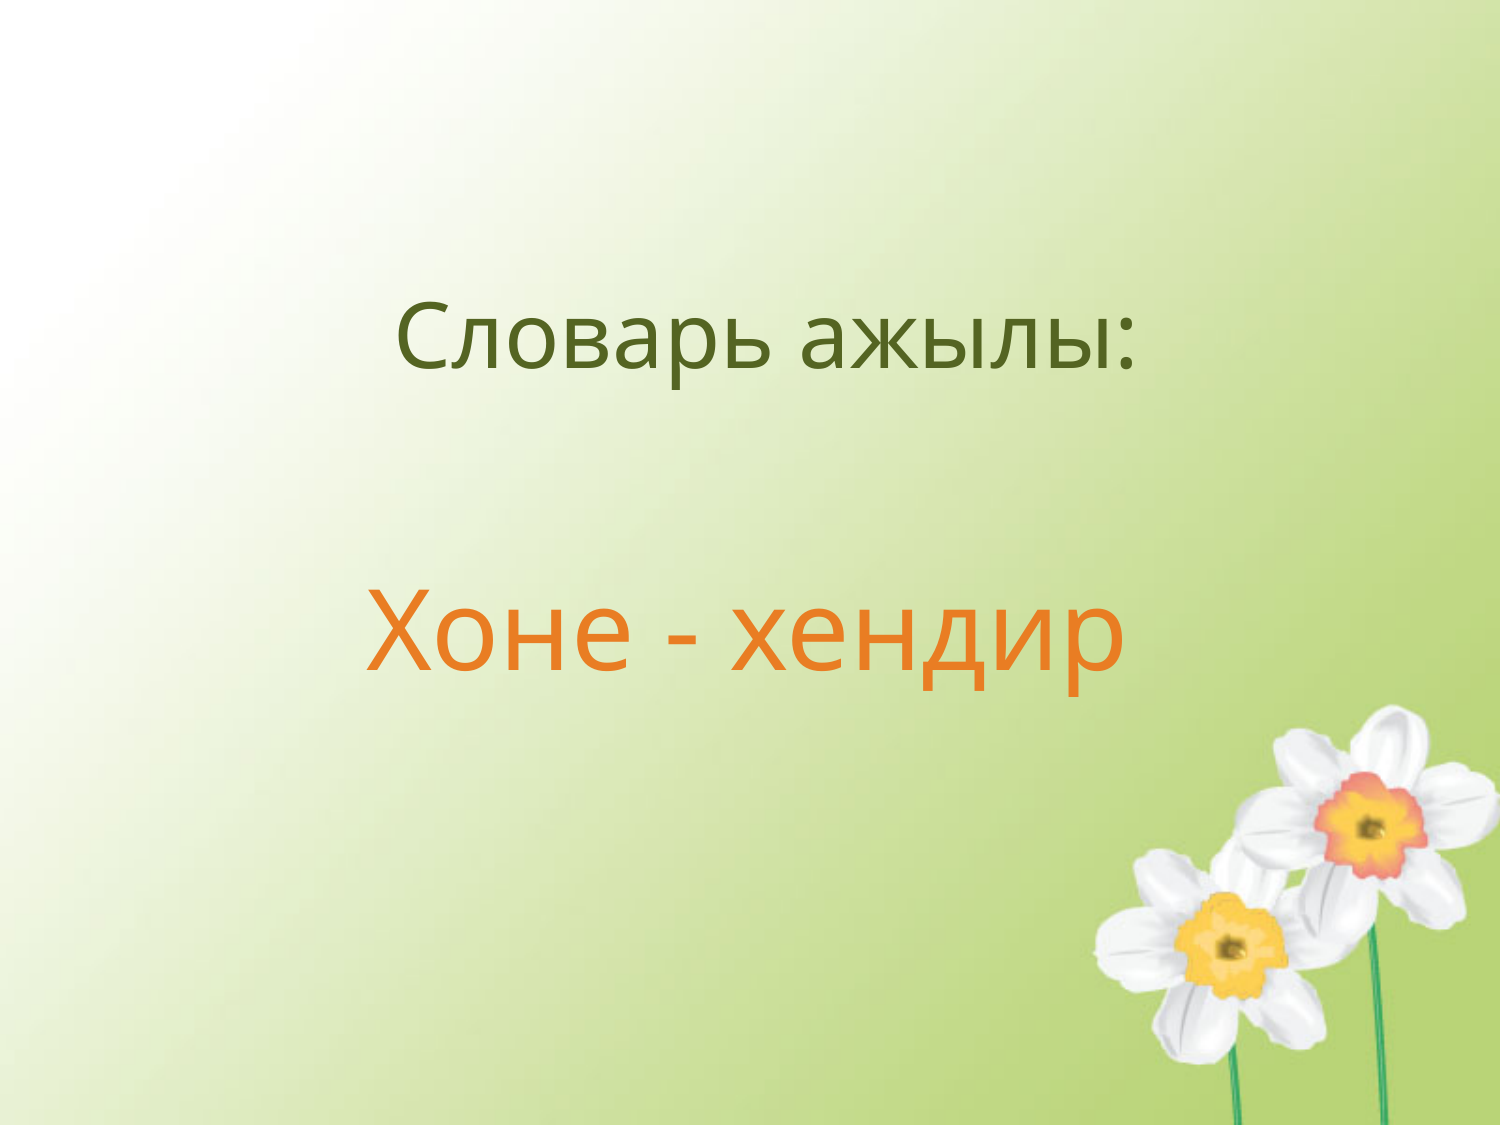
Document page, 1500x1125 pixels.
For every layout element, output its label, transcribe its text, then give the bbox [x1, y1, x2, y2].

title Словарь ажылы: [128, 210, 1404, 453]
picture [0, 0, 1500, 1125]
subtitle Хоне - хендир [222, 550, 1273, 839]
